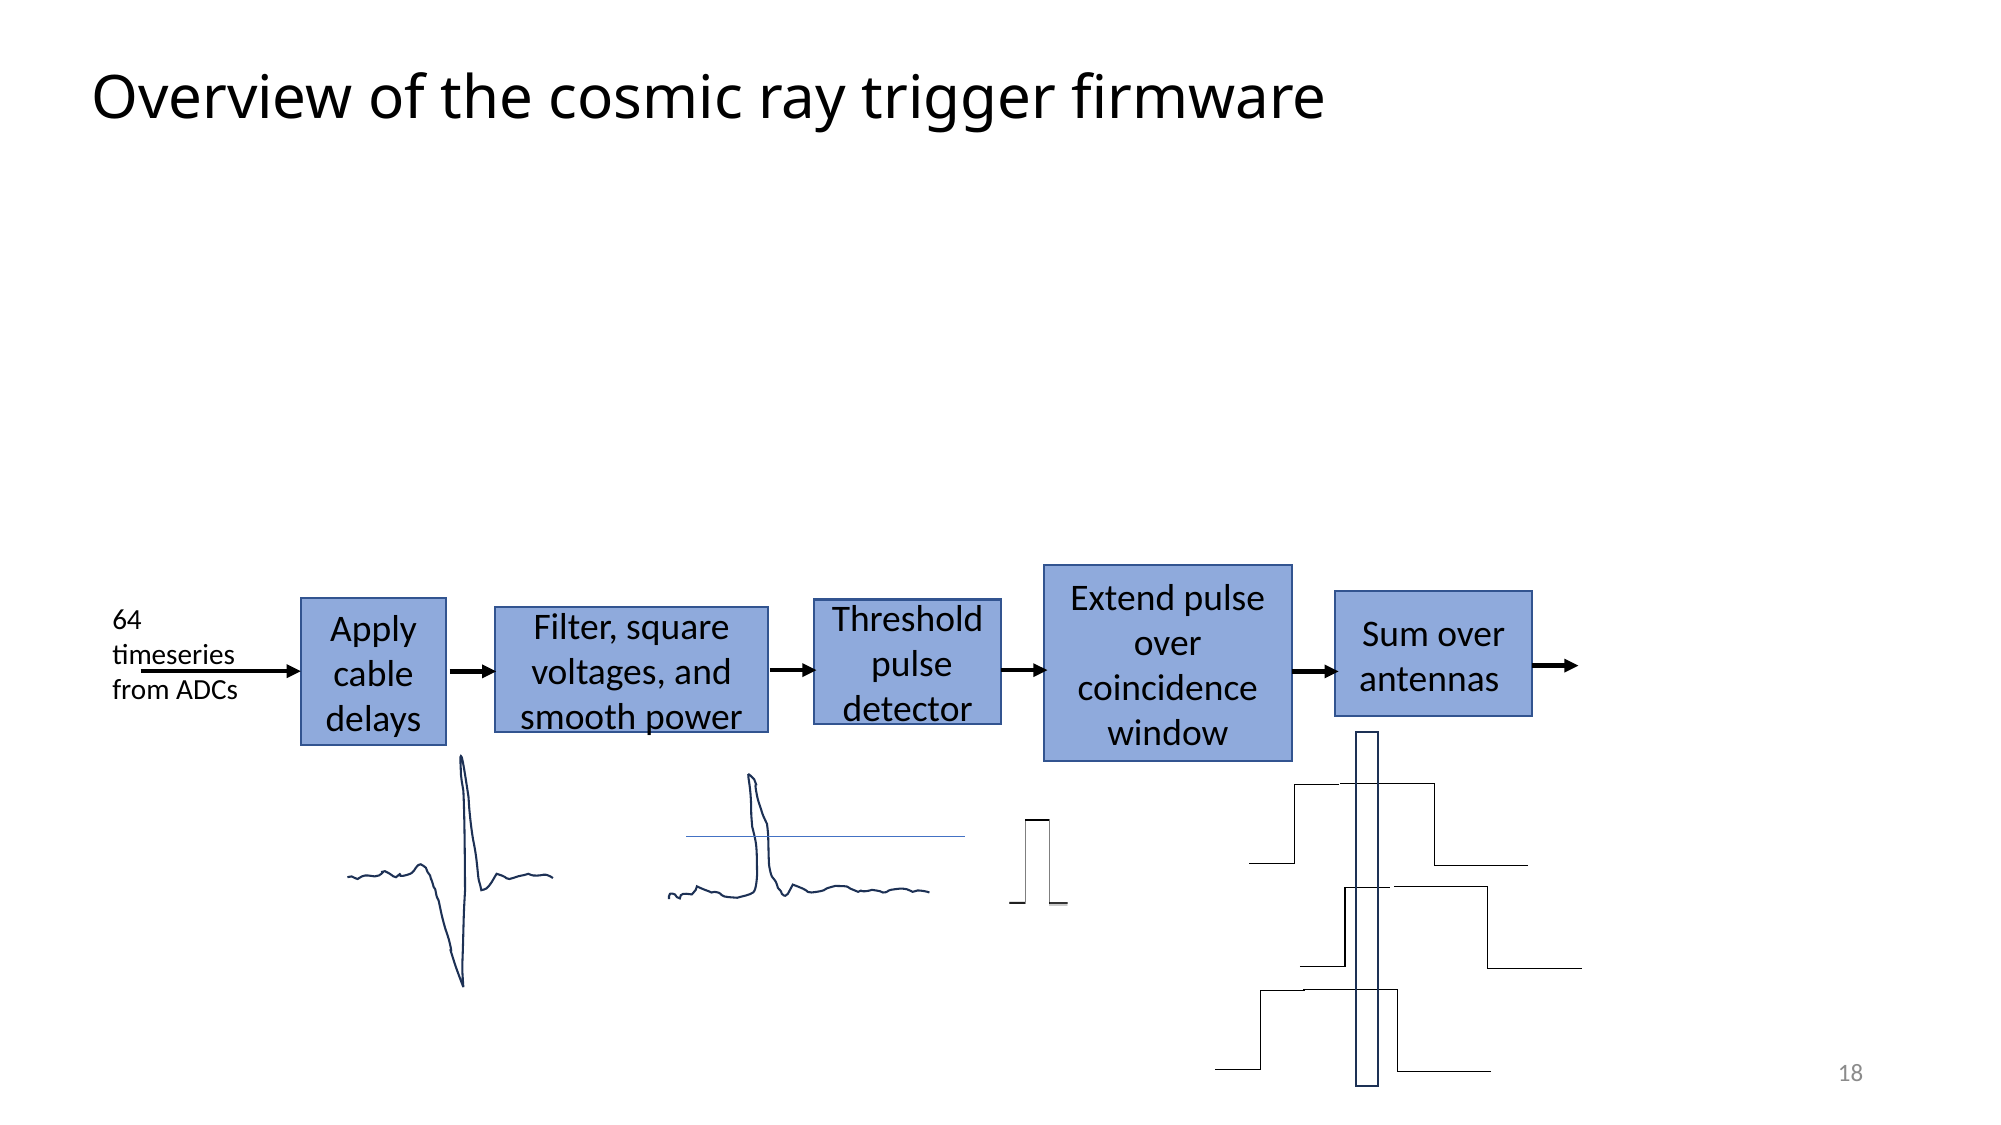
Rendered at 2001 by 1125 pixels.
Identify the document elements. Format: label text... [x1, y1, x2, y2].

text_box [1340, 783, 1529, 866]
slide_number 18 [1428, 1041, 1879, 1102]
text_box Sum over antennas [1334, 590, 1533, 717]
text_box [667, 837, 930, 900]
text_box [1215, 990, 1303, 1070]
text_box [747, 773, 770, 836]
text_box Apply cable delays [300, 597, 447, 746]
picture [1007, 785, 1078, 958]
text_box [1355, 967, 1379, 989]
title Overview of the cosmic ray trigger firmware [76, 38, 1634, 161]
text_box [1249, 784, 1340, 864]
text_box [347, 754, 554, 988]
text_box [1393, 886, 1582, 969]
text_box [1303, 989, 1492, 1072]
text_box Extend pulse over coincidence window [1043, 564, 1293, 762]
text_box [1355, 1072, 1379, 1087]
text_box 64 timeseries from ADCs [97, 592, 282, 713]
text_box Threshold pulse detector [813, 598, 1002, 725]
text_box [1355, 731, 1379, 783]
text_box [1299, 887, 1390, 967]
text_box [1355, 866, 1379, 887]
text_box Filter, square voltages, and smooth power [494, 606, 769, 733]
